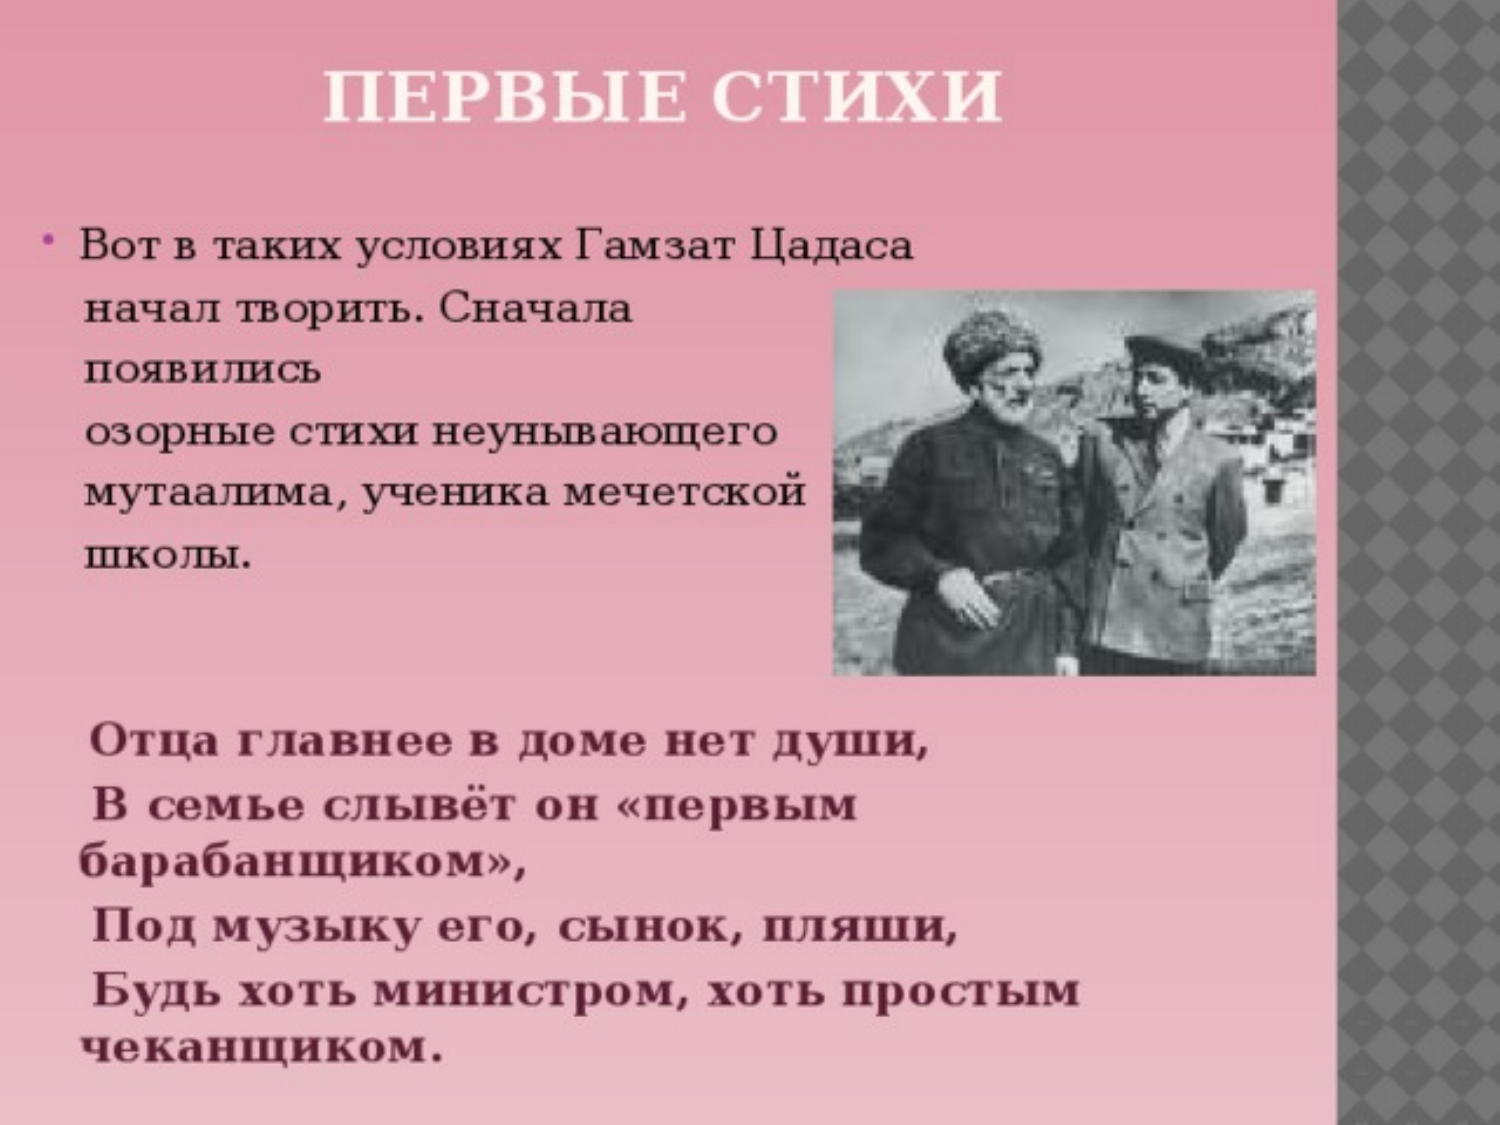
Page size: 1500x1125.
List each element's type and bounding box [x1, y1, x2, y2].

list [0, 0, 1500, 1125]
